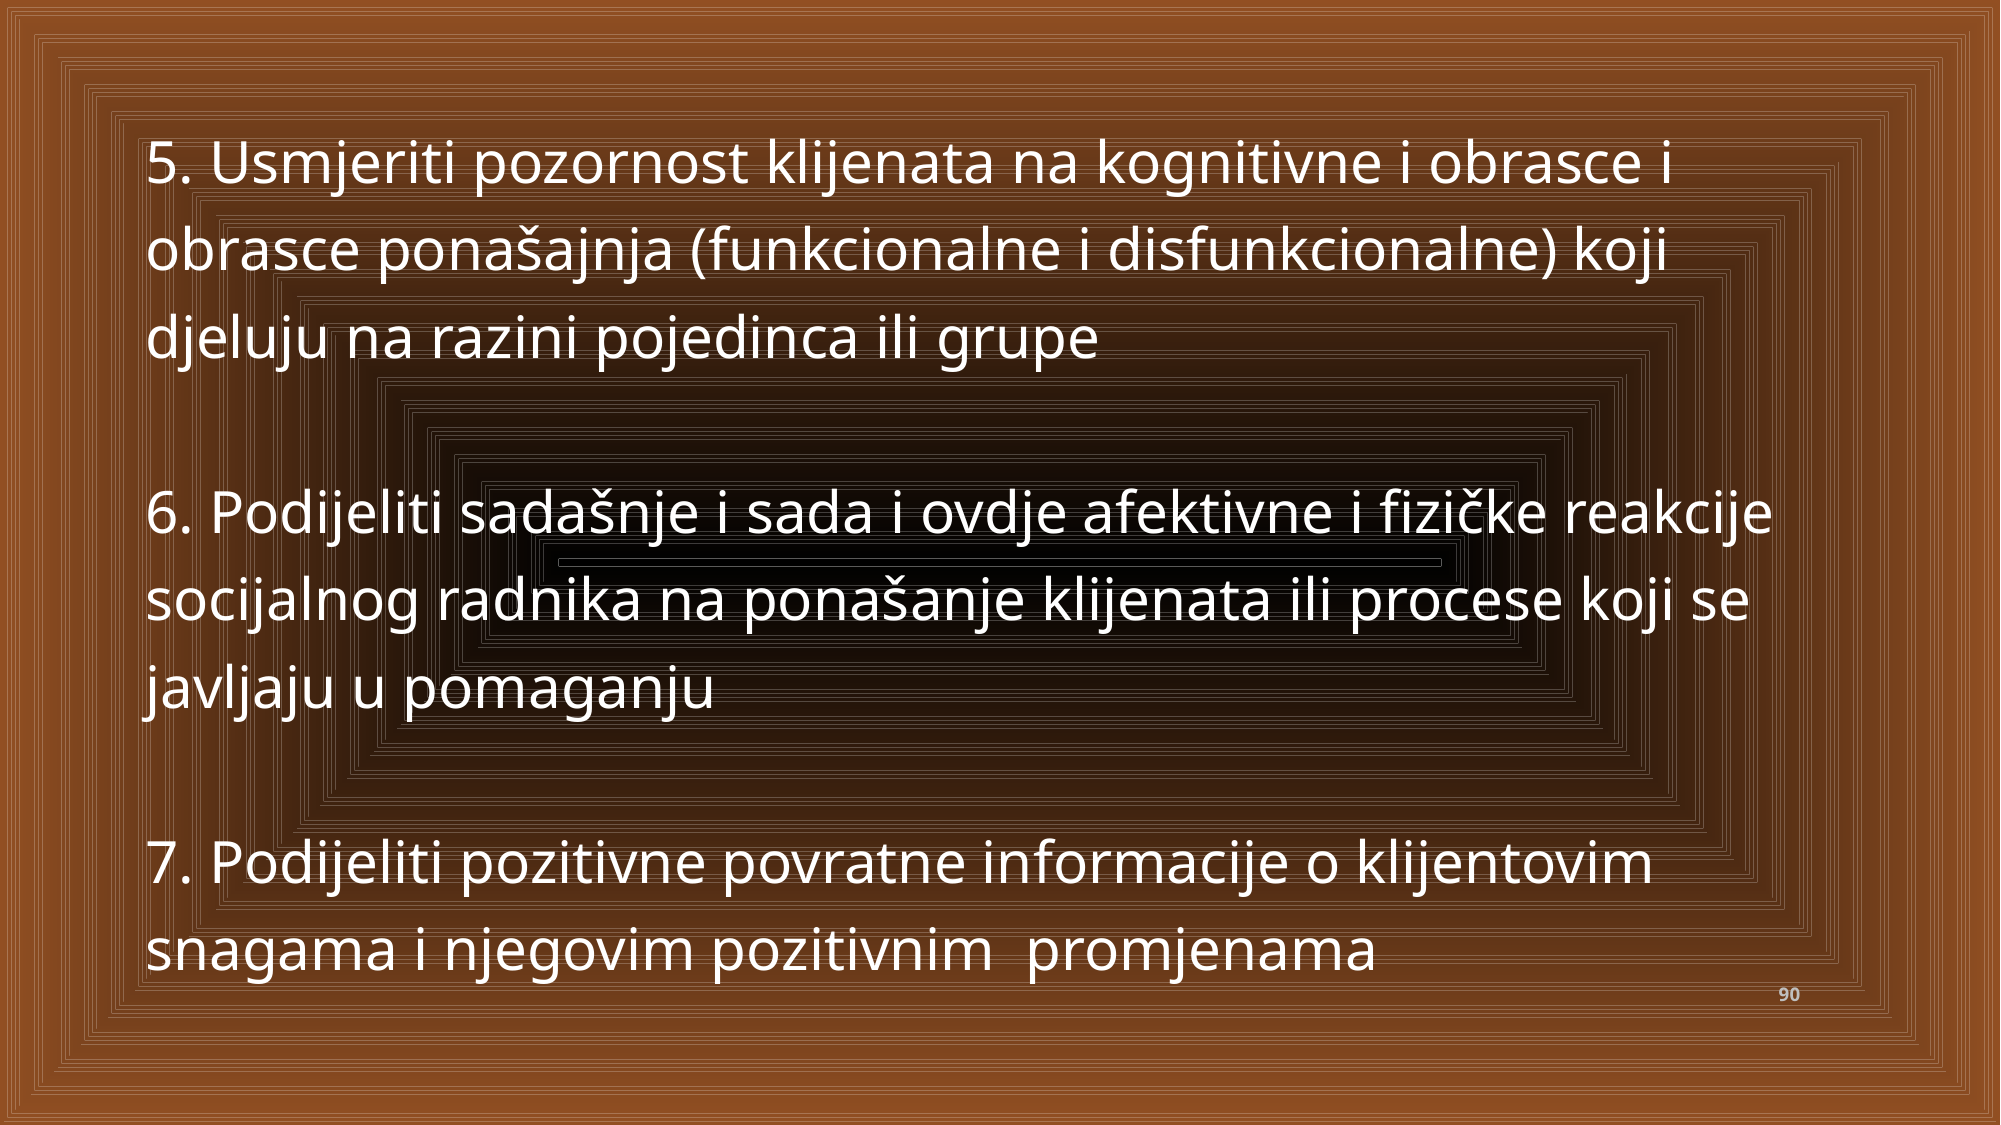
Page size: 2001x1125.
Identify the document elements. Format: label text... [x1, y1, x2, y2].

text_box 5. Usmjeriti pozornost klijenata na kognitivne i obrasce i obrasce ponašajnja (funkcionalne i disfunkcionalne) koji djeluju na razini pojedinca ili grupe 6. Podijeliti sadašnje i sada i ovdje afektivne i fizičke reakcije socijalnog radnika na ponašanje klijenata ili procese koji se javljaju u pomaganju 7. Podijeliti pozitivne povratne informacije o klijentovim snagama i njegovim pozitivnim promjenama [130, 99, 1884, 990]
slide_number 90 [1724, 990, 1816, 1025]
